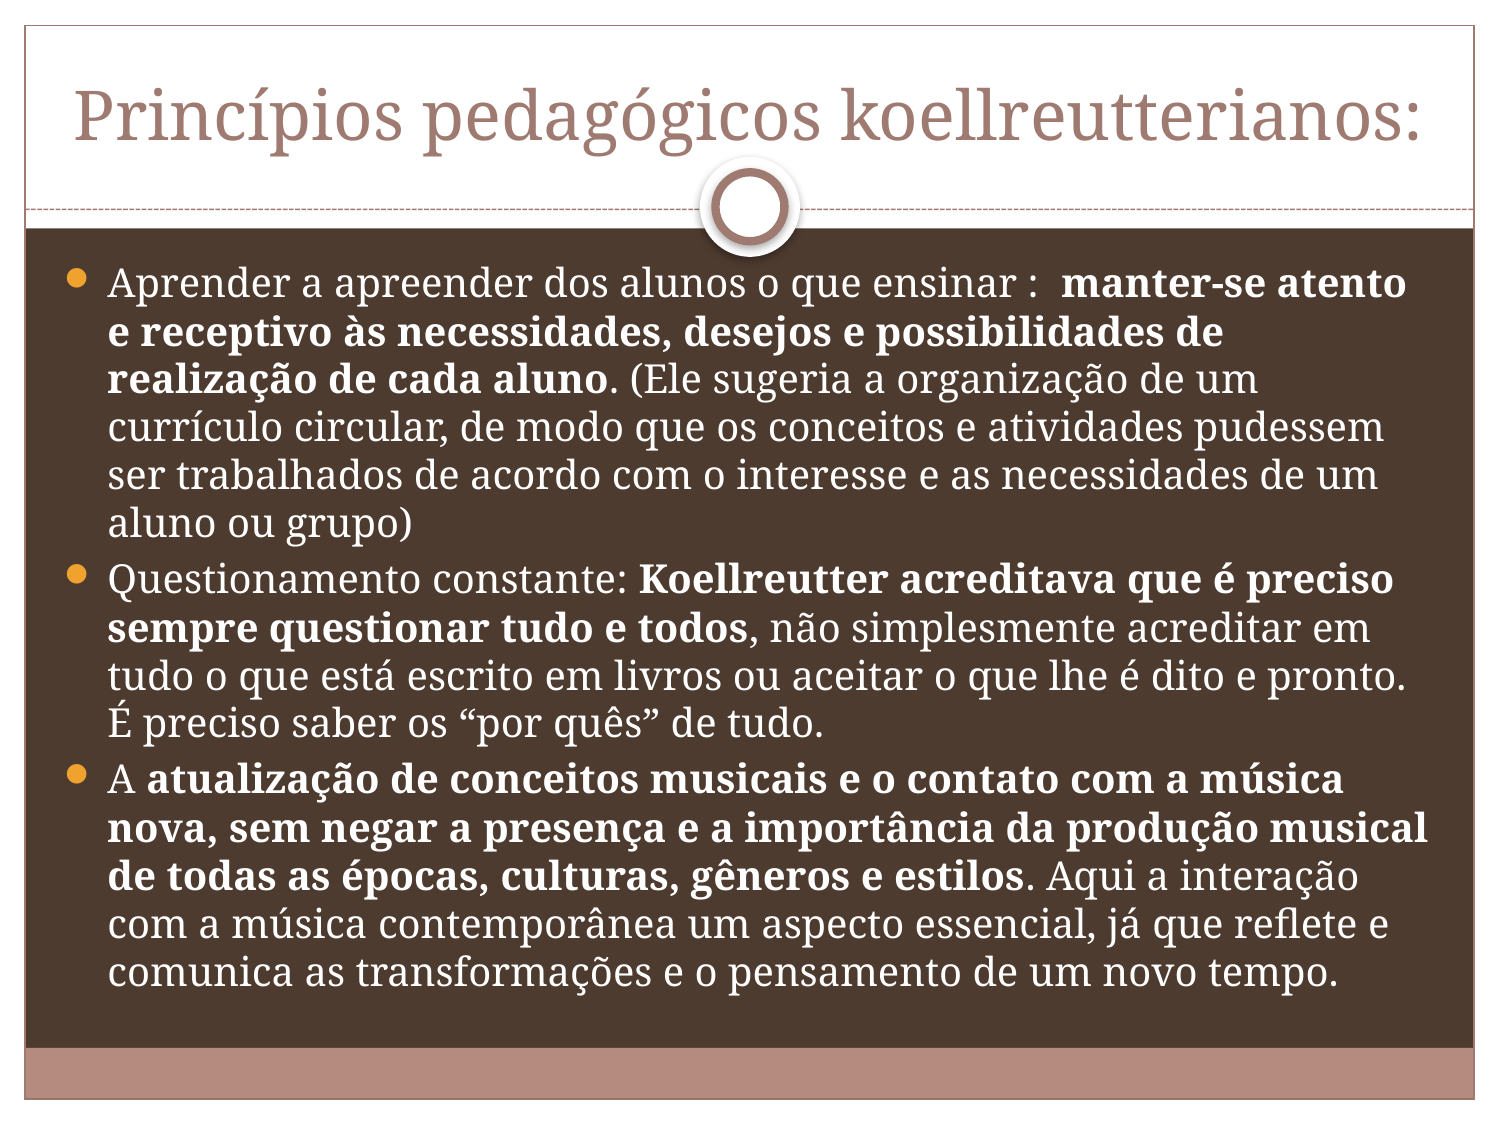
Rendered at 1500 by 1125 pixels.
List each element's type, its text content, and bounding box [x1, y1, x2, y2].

title Princípios pedagógicos koellreutterianos: [49, 37, 1450, 162]
list Aprender a apreender dos alunos o que ensinar : manter-se atento e receptivo às necessidades, desejos e possibilidades de realização de cada aluno. (Ele sugeria a organização de um currículo circular, de modo que os conceitos e atividades pudessem ser trabalhados de acordo com o interesse e as necessidades de um aluno ou grupo) Questionamento constante: Koellreutter acreditava que é preciso sempre questionar tudo e todos, não simplesmente acreditar em tudo o que está escrito em livros ou aceitar o que lhe é dito e pronto. É preciso saber os “por quês” de tudo. A atualização de conceitos musicais e o contato com a música nova, sem negar a presença e a importância da produção musical de todas as épocas, culturas, gêneros e estilos. Aqui a interação com a música contemporânea um aspecto essencial, já que reflete e comunica as transformações e o pensamento de um novo tempo. [49, 250, 1445, 1047]
